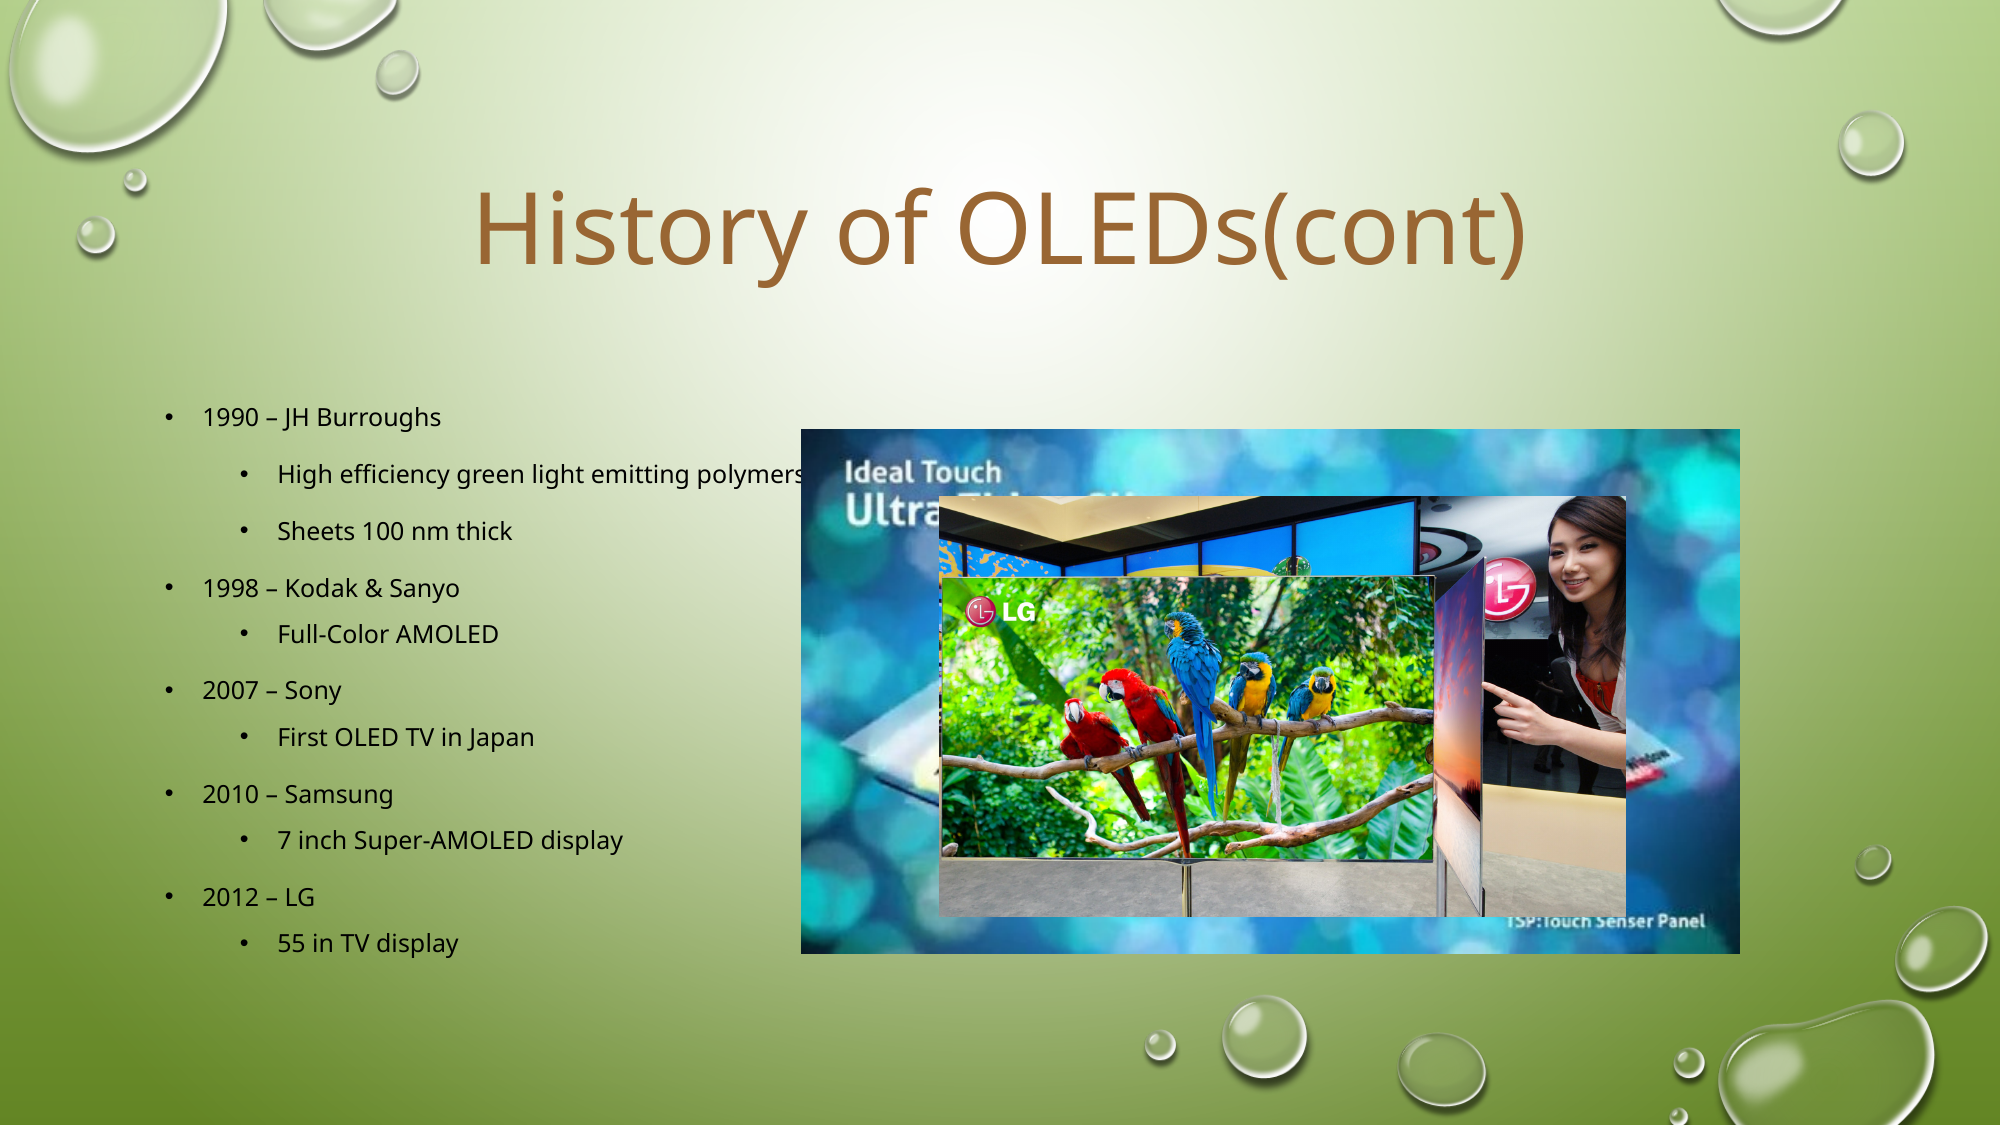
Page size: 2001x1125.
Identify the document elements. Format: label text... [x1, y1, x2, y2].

list 1990 – JH Burroughs High efficiency green light emitting polymers Sheets 100 nm thick 1998 – Kodak & Sanyo Full-Color AMOLED 2007 – Sony First OLED TV in Japan 2010 – Samsung 7 inch Super-AMOLED display 2012 – LG 55 in TV display [149, 388, 1850, 950]
picture [0, 0, 2000, 1125]
title History of OLEDs(cont) [149, 101, 1851, 364]
